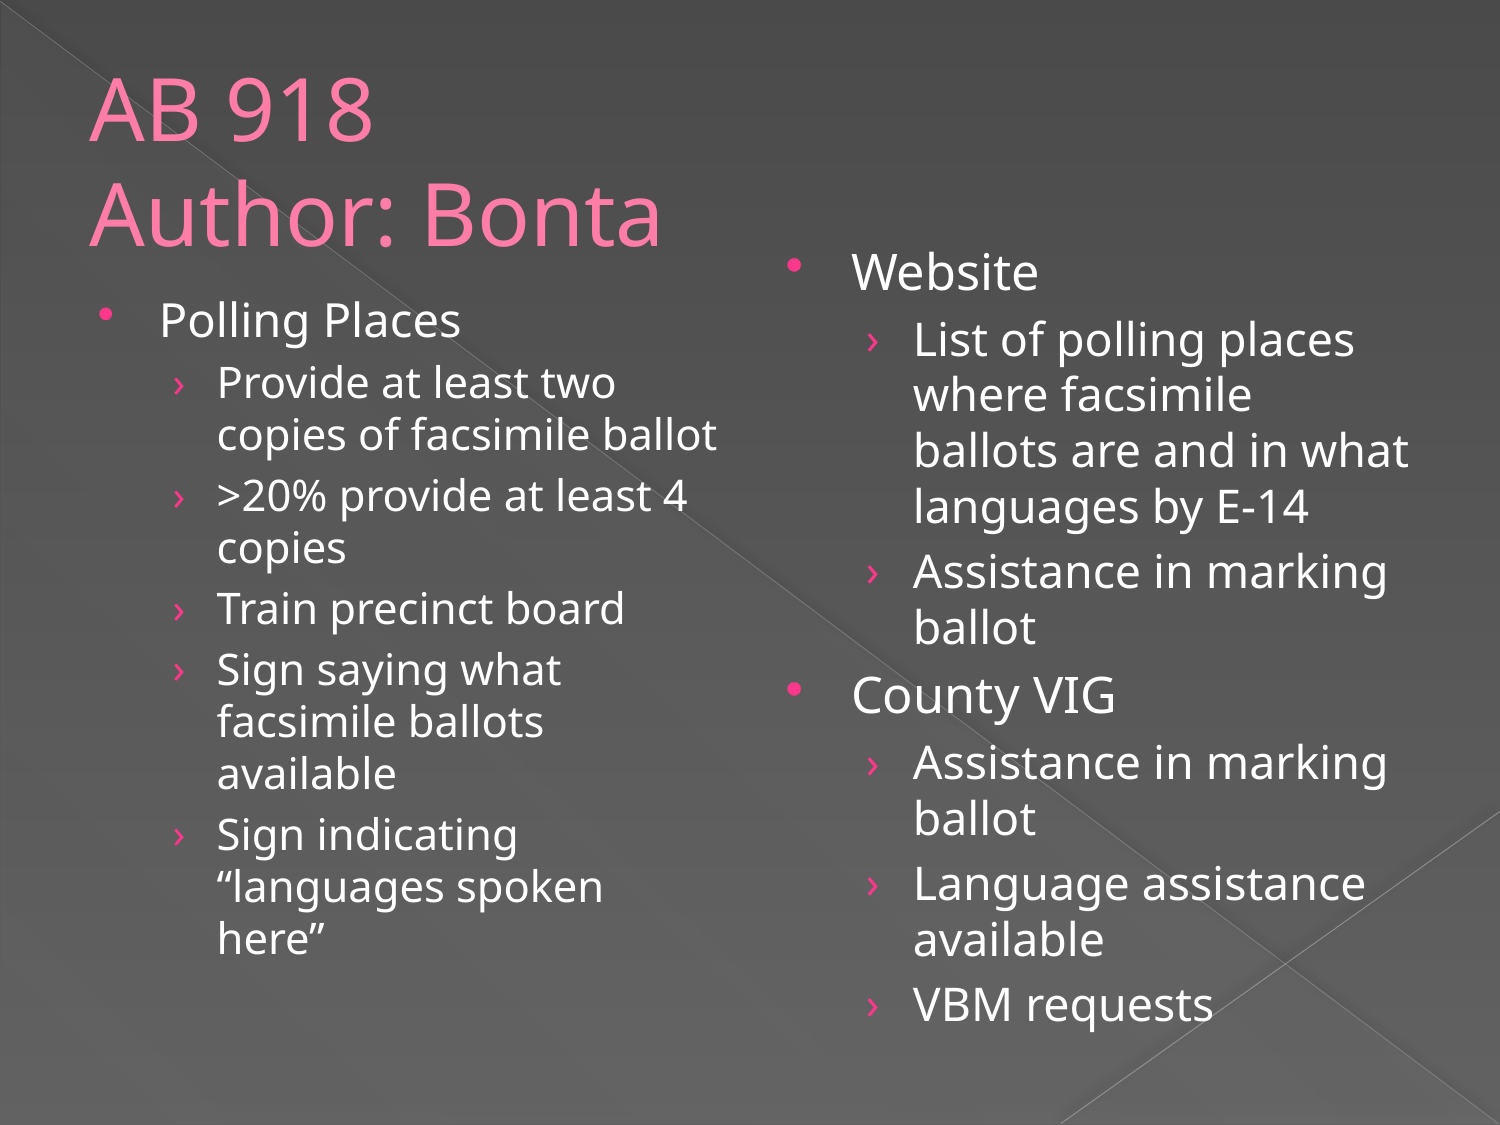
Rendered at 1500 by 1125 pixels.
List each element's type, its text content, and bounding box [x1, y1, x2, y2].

title AB 918 Author: Bonta [75, 43, 1425, 274]
list Polling Places Provide at least two copies of facsimile ballot >20% provide at least 4 copies Train precinct board Sign saying what facsimile ballots available Sign indicating “languages spoken here” [75, 282, 738, 1025]
list Website List of polling places where facsimile ballots are and in what languages by E-14 Assistance in marking ballot County VIG Assistance in marking ballot Language assistance available VBM requests [762, 232, 1425, 1088]
